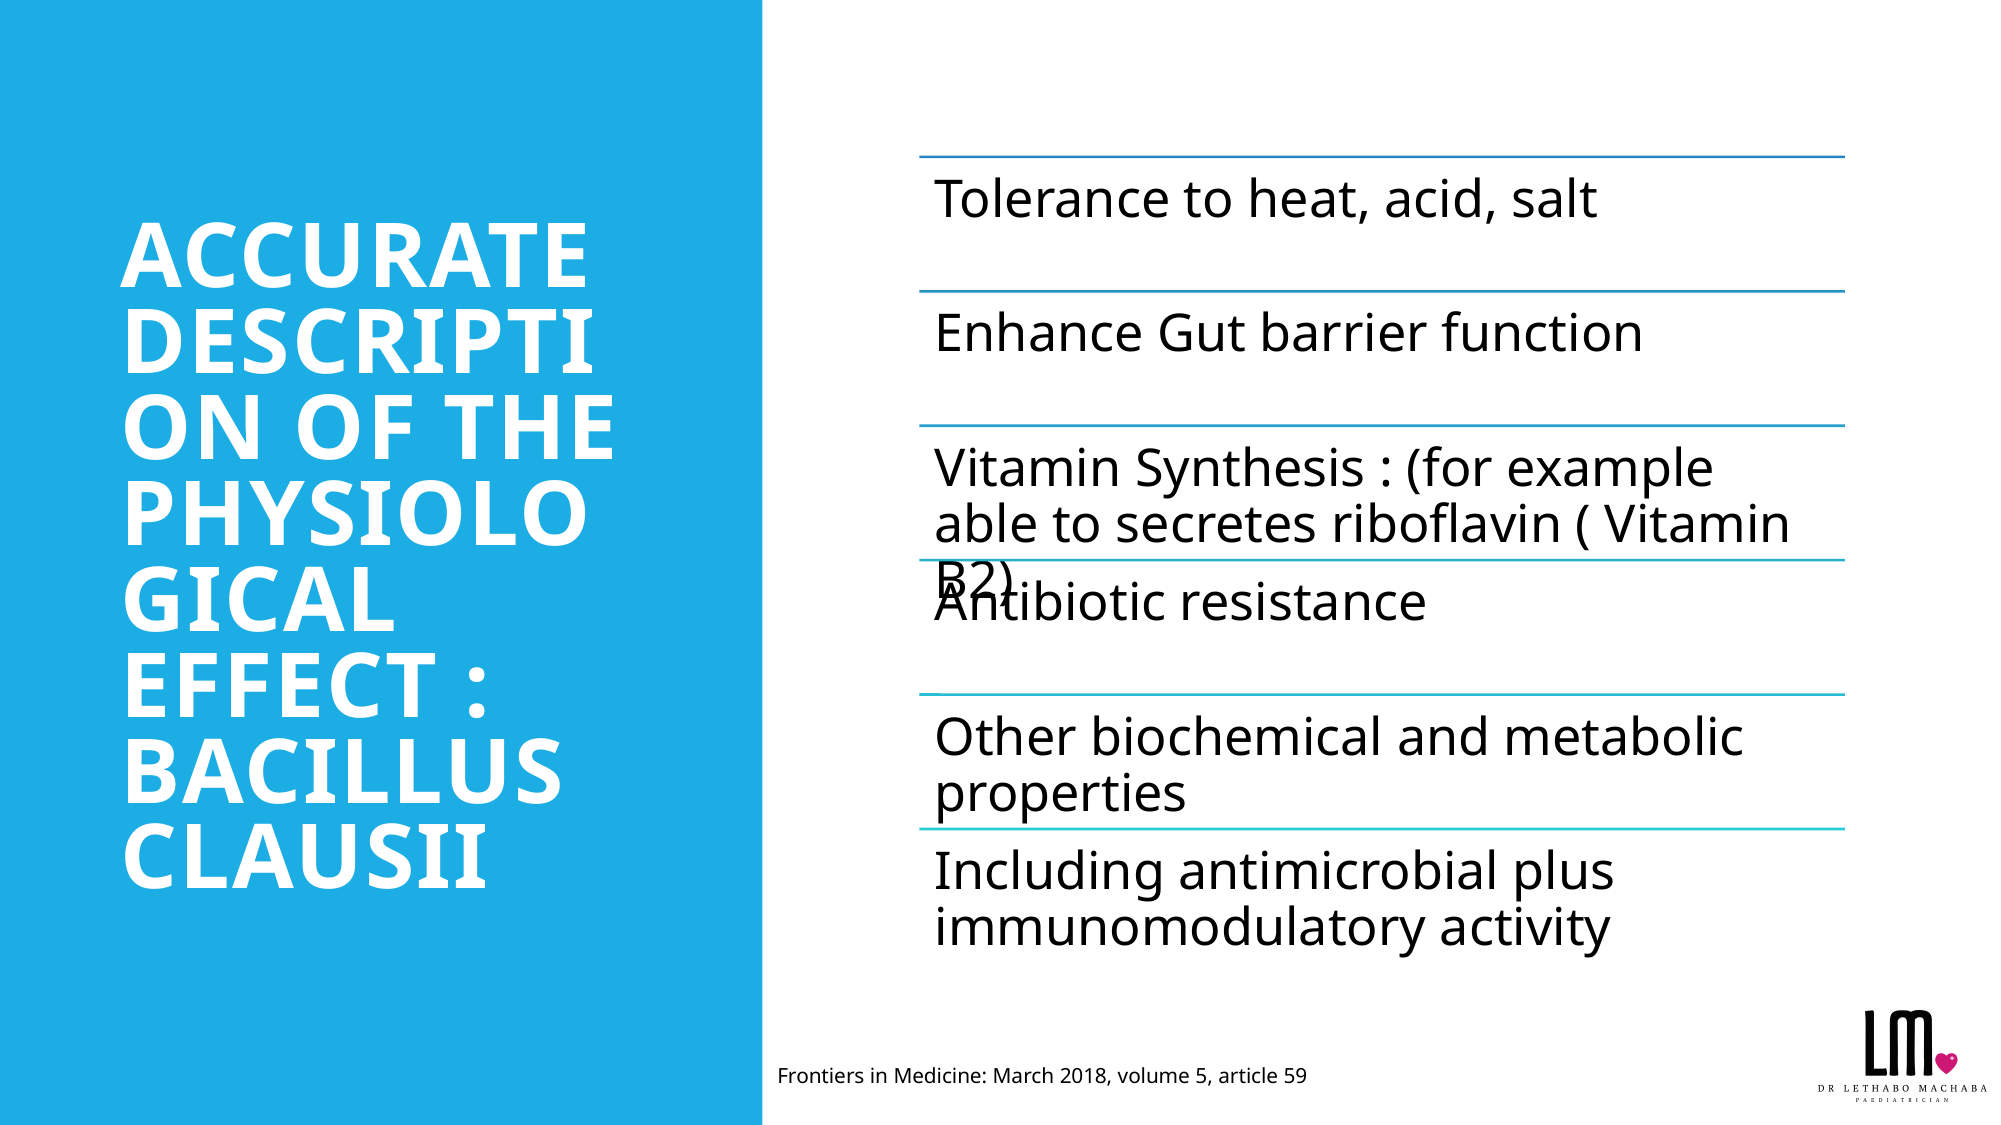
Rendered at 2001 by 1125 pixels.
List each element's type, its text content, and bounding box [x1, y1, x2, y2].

text_box Frontiers in Medicine: March 2018, volume 5, article 59 [762, 1055, 1763, 1096]
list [918, 156, 1845, 964]
picture [1803, 985, 2000, 1125]
text_box [0, 0, 764, 1125]
title Accurate description of the physiological effect : Bacillus Clausii [105, 105, 666, 1020]
